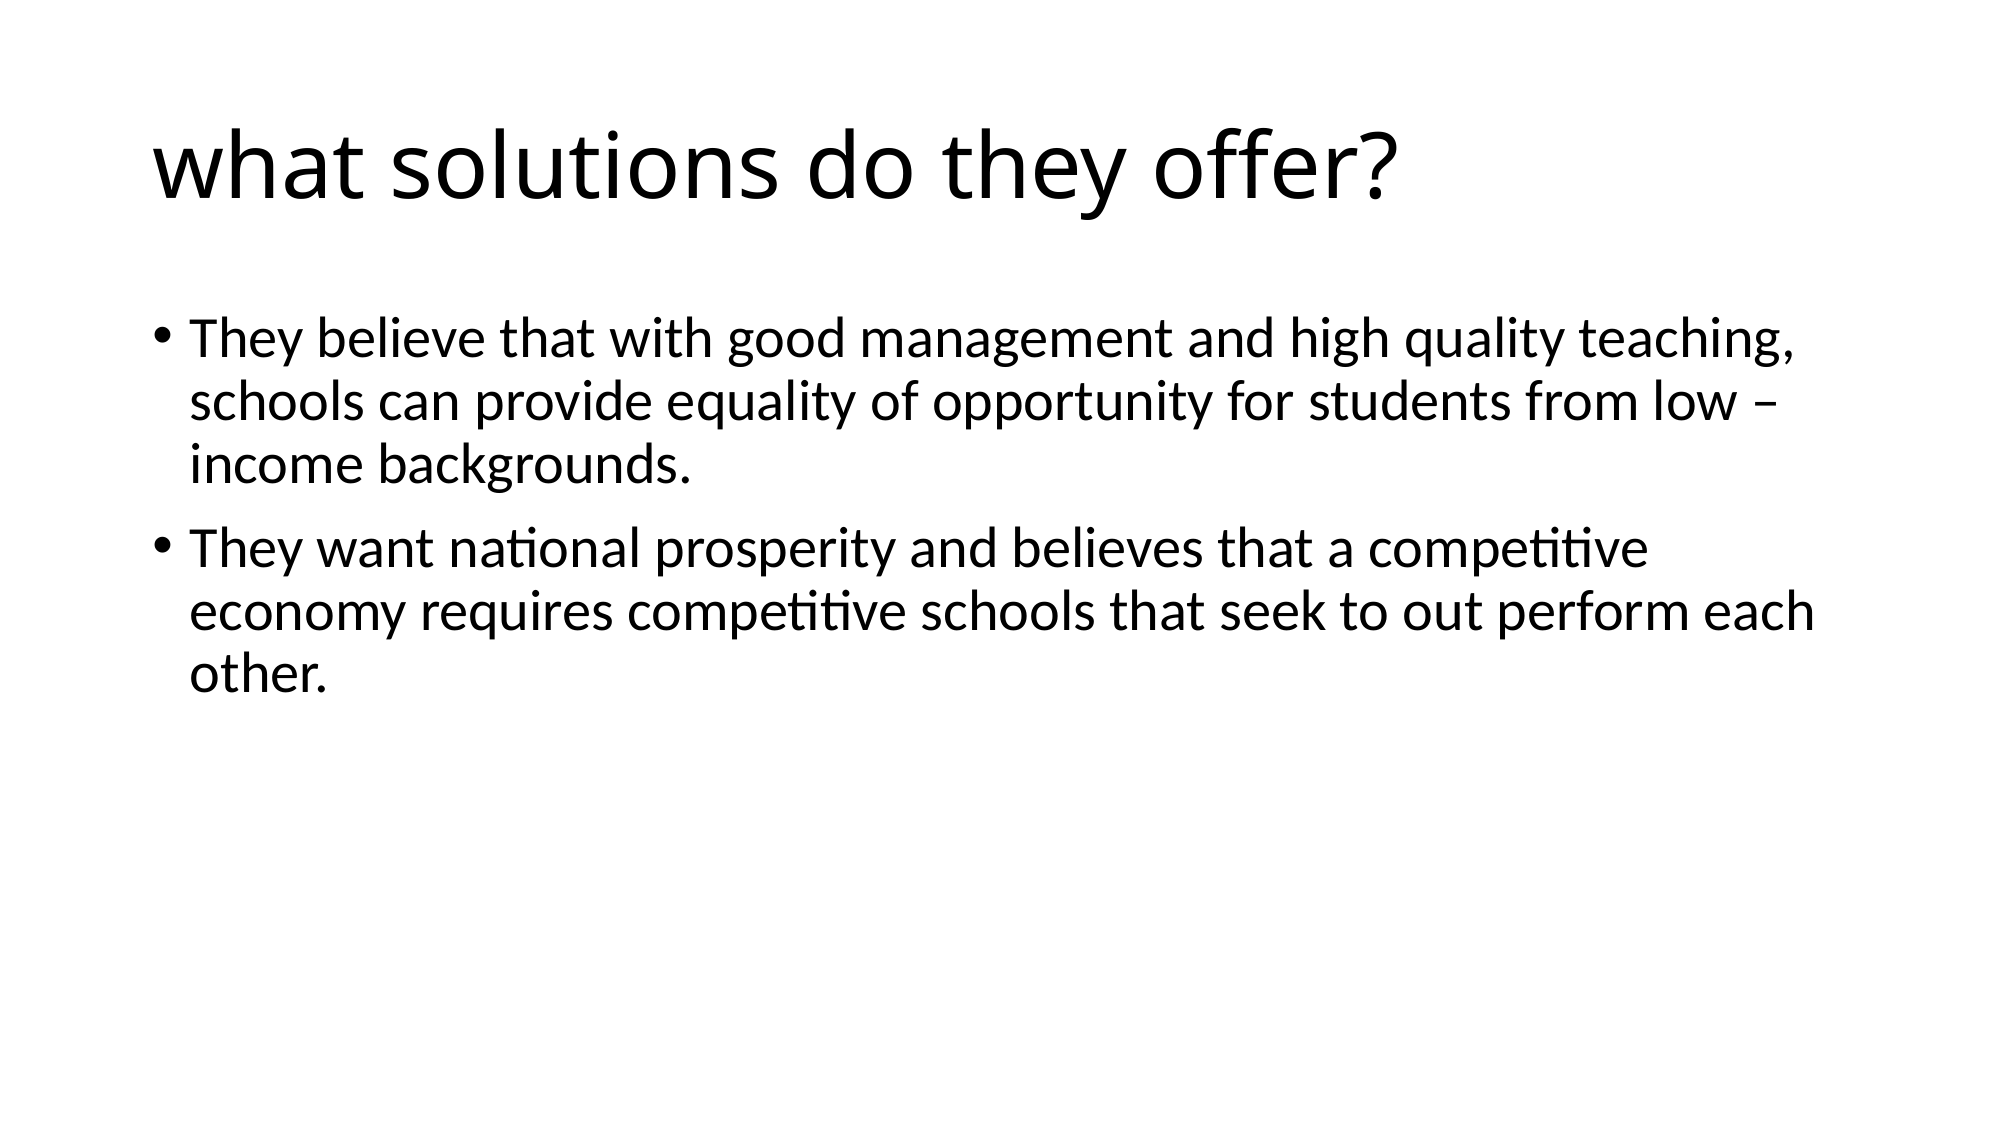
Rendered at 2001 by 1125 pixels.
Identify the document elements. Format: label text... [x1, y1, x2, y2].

title what solutions do they offer? [137, 59, 1863, 278]
list They believe that with good management and high quality teaching, schools can provide equality of opportunity for students from low – income backgrounds. They want national prosperity and believes that a competitive economy requires competitive schools that seek to out perform each other. [137, 299, 1863, 1014]
